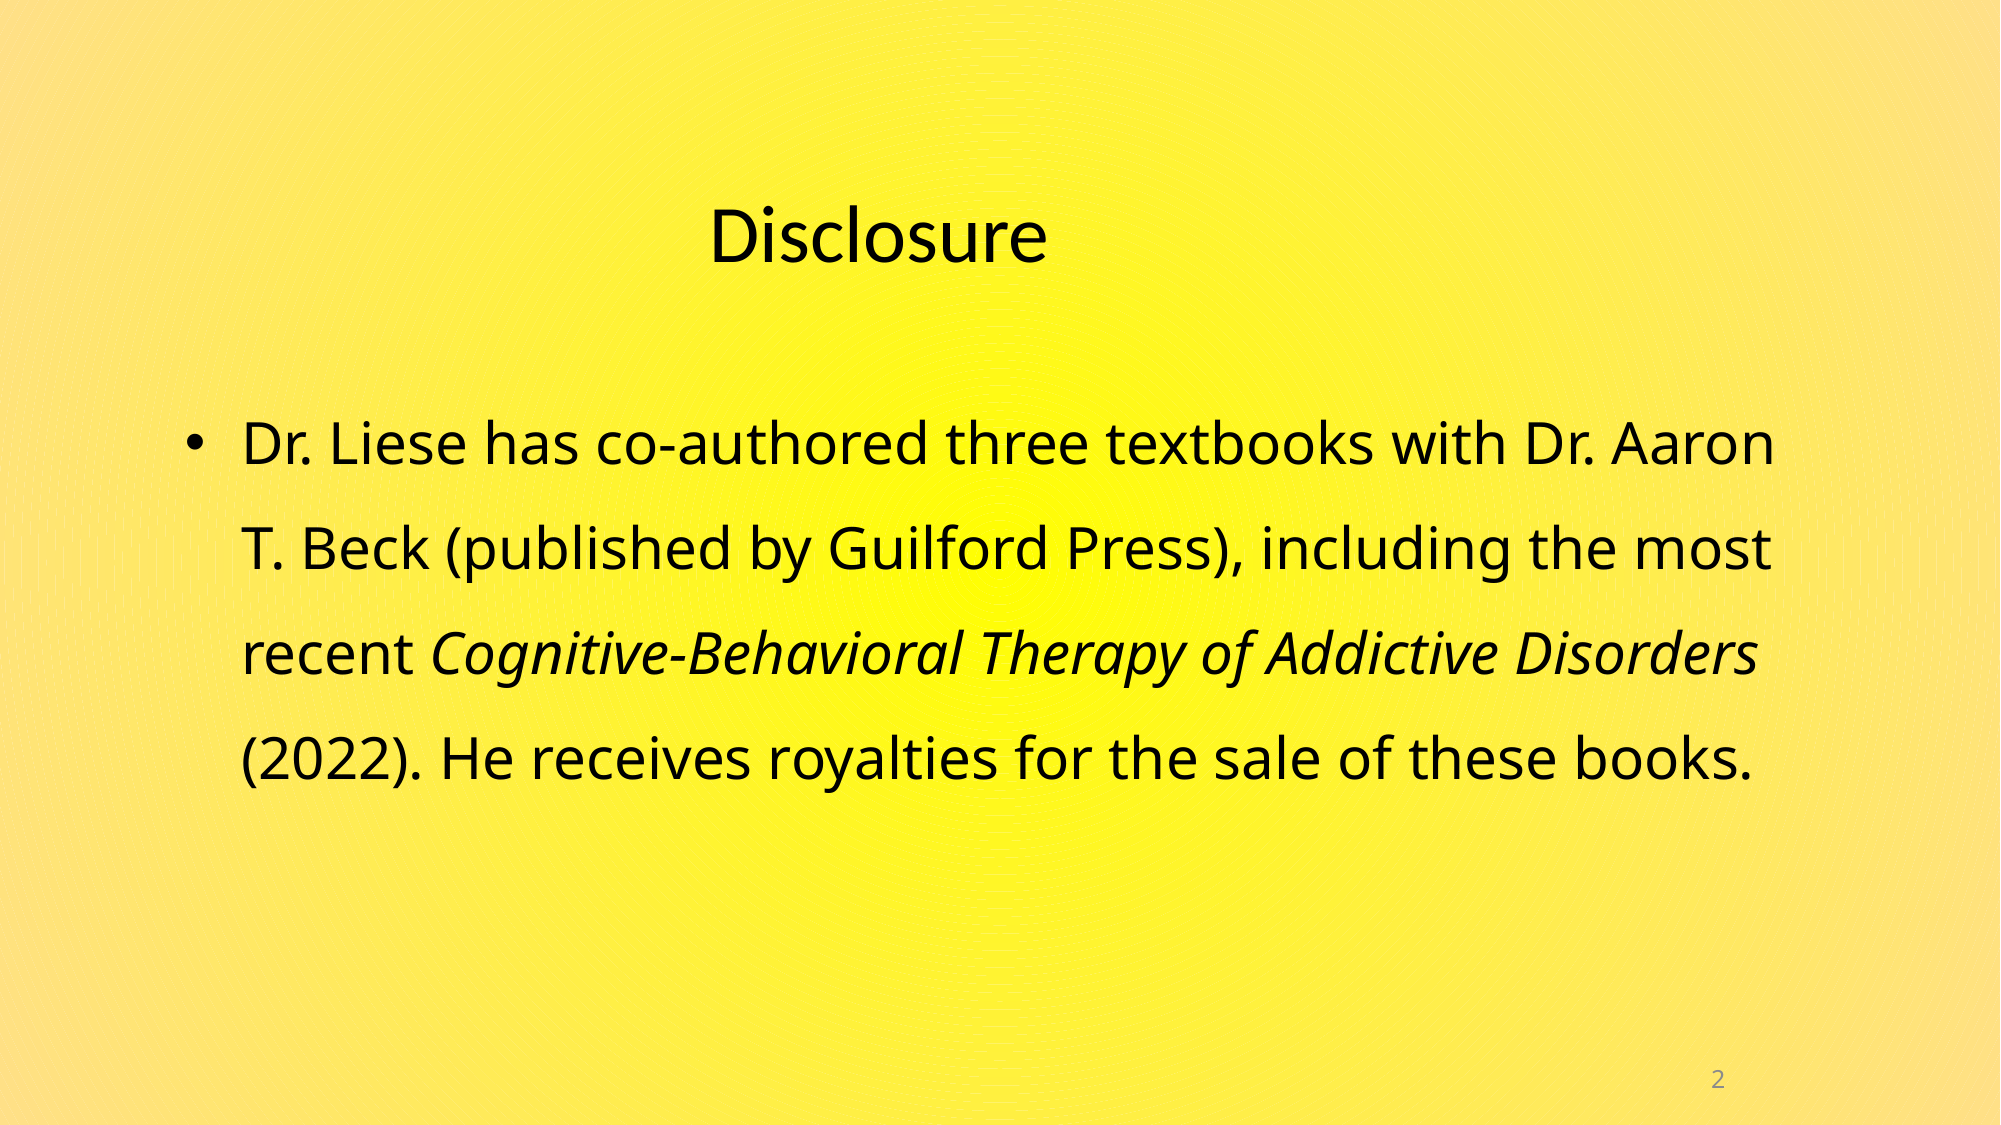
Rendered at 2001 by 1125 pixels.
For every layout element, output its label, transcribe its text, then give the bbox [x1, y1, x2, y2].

slide_number 2 [1696, 1065, 1738, 1096]
title Disclosure [169, 173, 1608, 287]
list Dr. Liese has co-authored three textbooks with Dr. Aaron T. Beck (published by Guilford Press), including the most recent Cognitive-Behavioral Therapy of Addictive Disorders (2022). He receives royalties for the sale of these books. [169, 363, 1832, 839]
